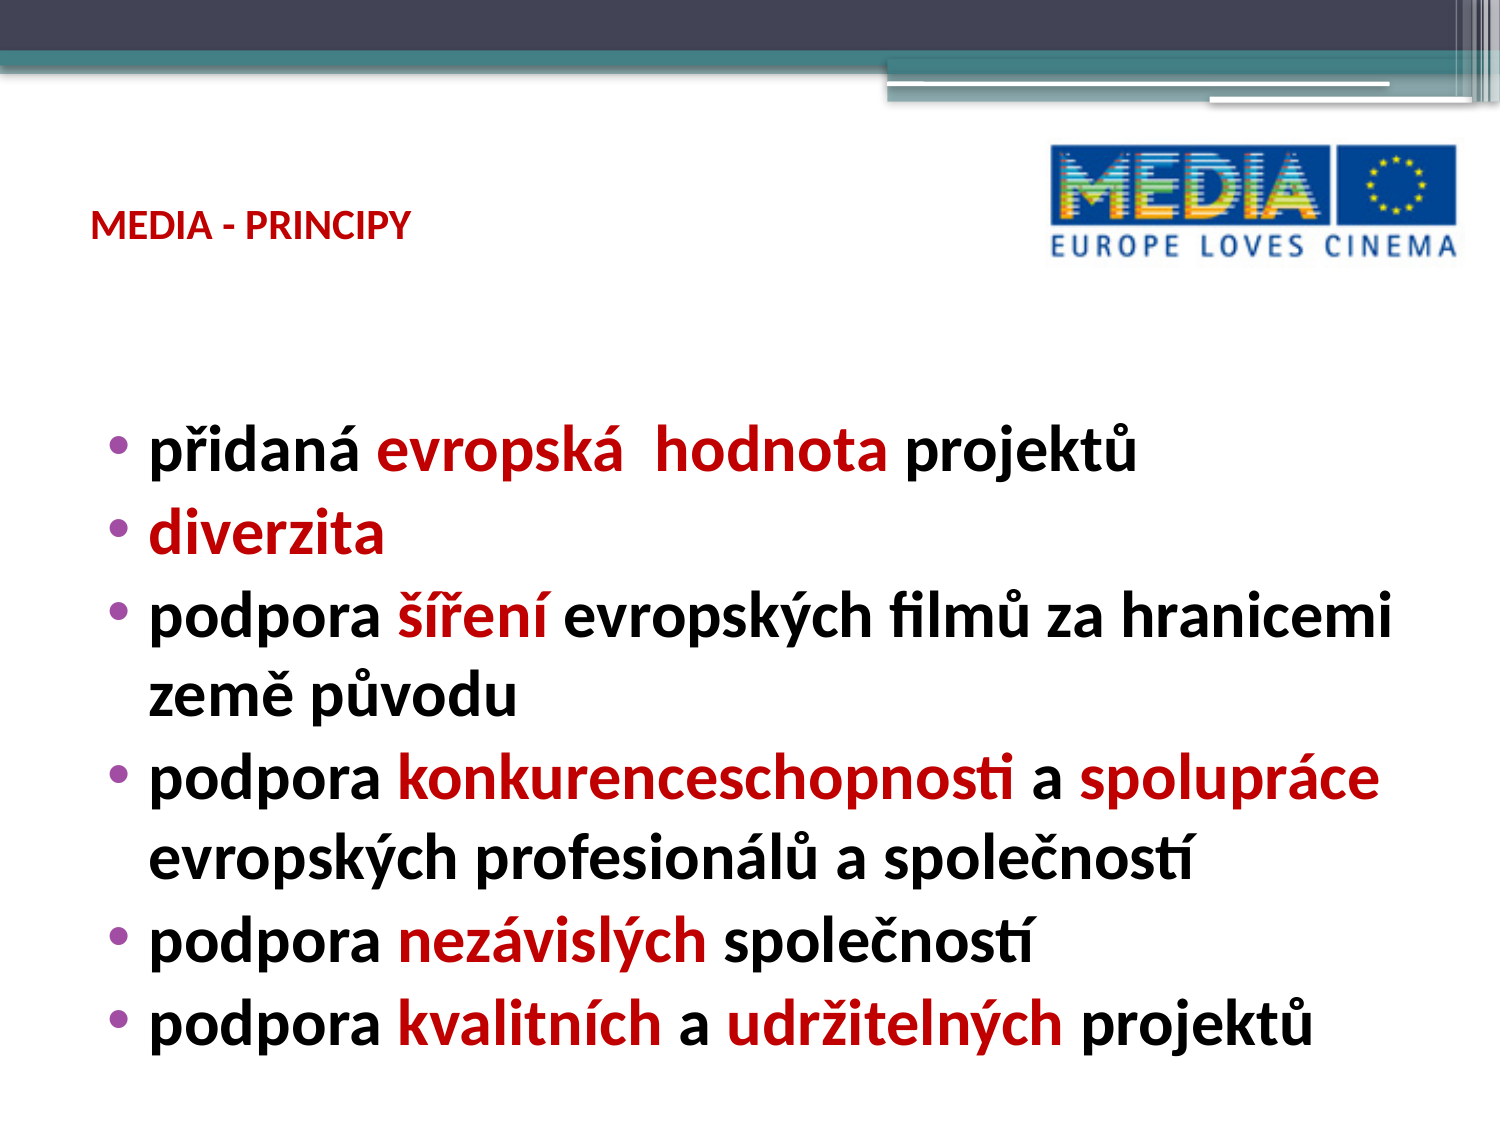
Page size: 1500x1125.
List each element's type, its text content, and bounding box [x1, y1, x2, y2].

picture [1045, 136, 1465, 268]
title MEDIA - PRINCIPY [75, 137, 1425, 303]
list přidaná evropská hodnota projektů diverzita podpora šíření evropských filmů za hranicemi země původu podpora konkurenceschopnosti a spolupráce evropských profesionálů a společností podpora nezávislých společností podpora kvalitních a udržitelných projektů [75, 314, 1436, 1079]
